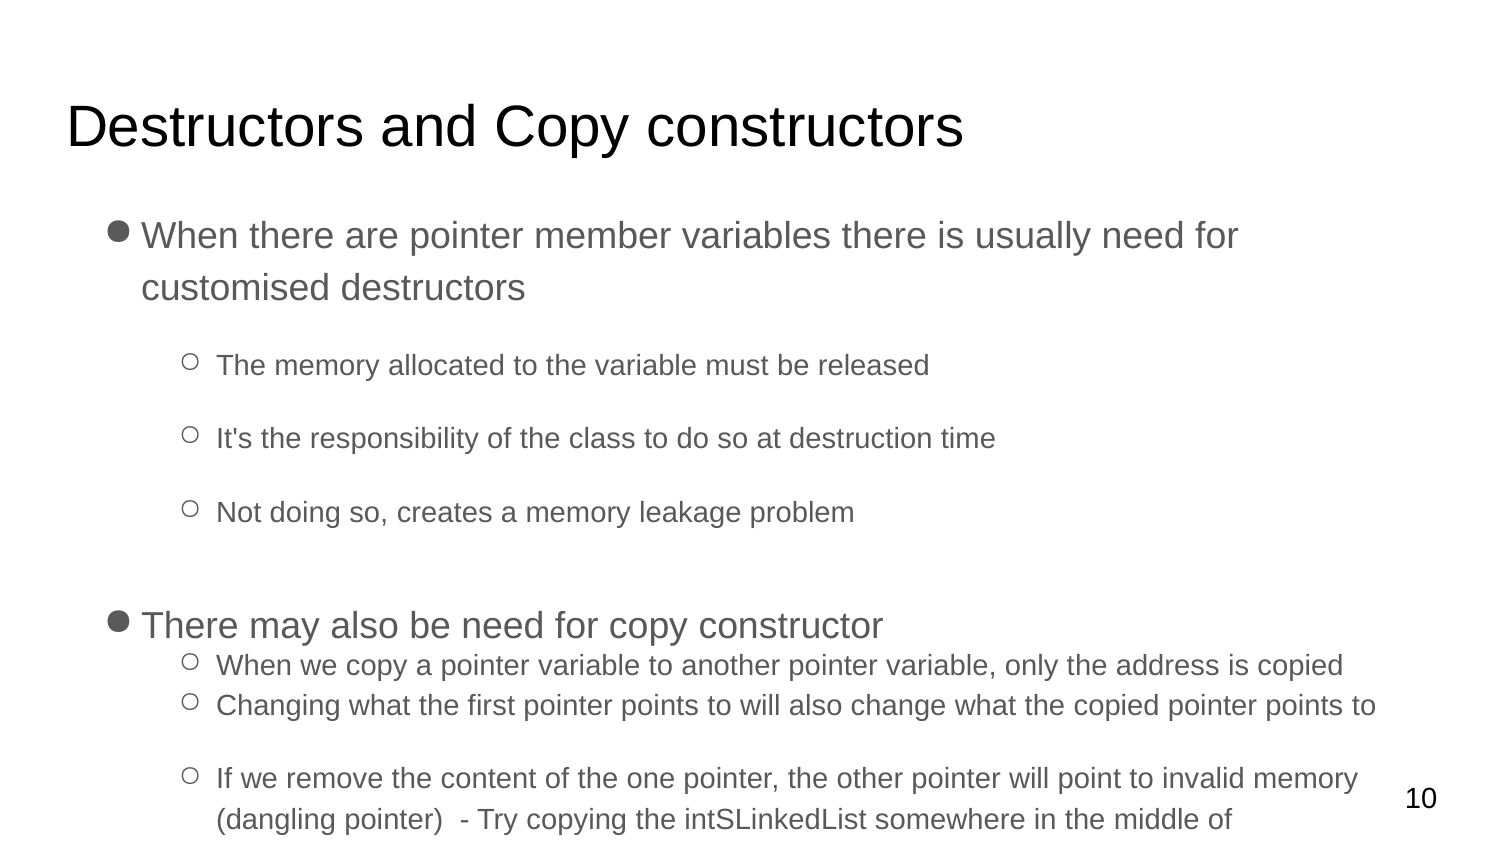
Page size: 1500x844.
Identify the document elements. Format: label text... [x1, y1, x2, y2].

slide_number ‹#› [1389, 764, 1480, 830]
title Destructors and Copy constructors [51, 72, 1449, 167]
list When there are pointer member variables there is usually need for customised destructors The memory allocated to the variable must be released It's the responsibility of the class to do so at destruction time Not doing so, creates a memory leakage problem There may also be need for copy constructor When we copy a pointer variable to another pointer variable, only the address is copied Changing what the first pointer points to will also change what the copied pointer points to If we remove the content of the one pointer, the other pointer will point to invalid memory (dangling pointer) - Try copying the intSLinkedList somewhere in the middle of test_intSLinkedList.cpp and printing the content of the copy right after it's created as well as at the end. What's different from test_SLinkedList.cpp ? Why? [51, 189, 1449, 750]
